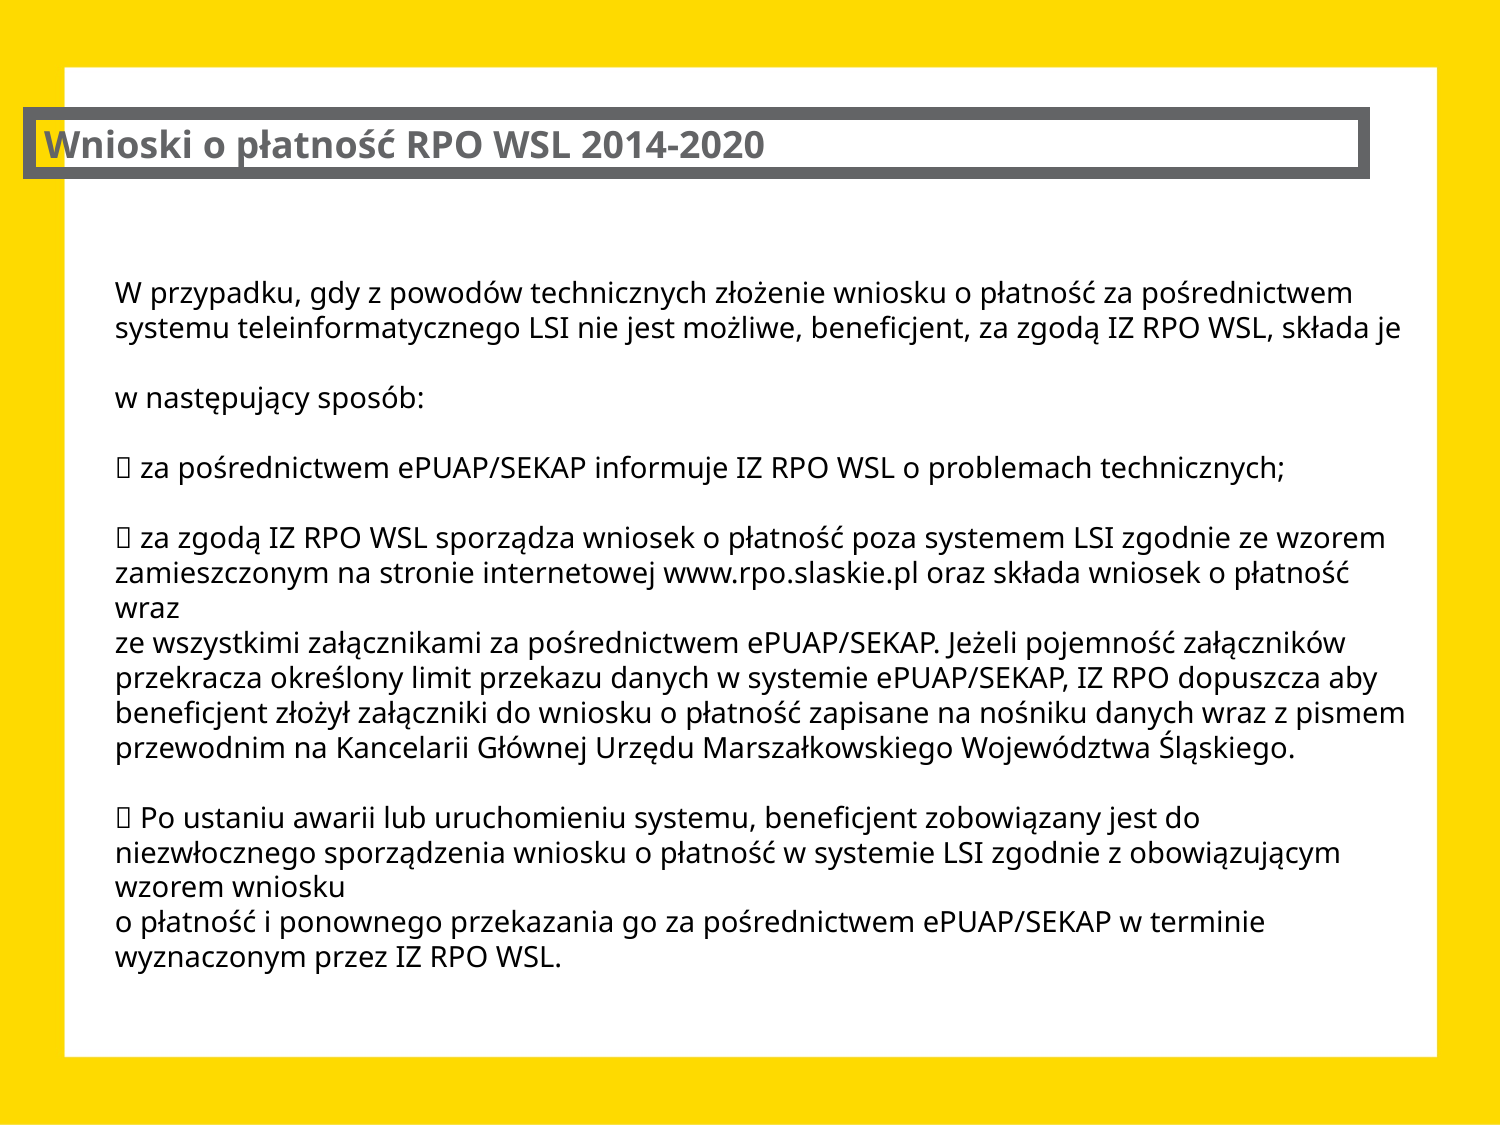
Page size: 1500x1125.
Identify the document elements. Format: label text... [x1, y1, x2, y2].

picture [0, 0, 1500, 1125]
list [73, 266, 1363, 1010]
text_box W przypadku, gdy z powodów technicznych złożenie wniosku o płatność za pośrednictwem systemu teleinformatycznego LSI nie jest możliwe, beneficjent, za zgodą IZ RPO WSL, składa je w następujący sposób:  za pośrednictwem ePUAP/SEKAP informuje IZ RPO WSL o problemach technicznych;  za zgodą IZ RPO WSL sporządza wniosek o płatność poza systemem LSI zgodnie ze wzorem zamieszczonym na stronie internetowej www.rpo.slaskie.pl oraz składa wniosek o płatność wraz ze wszystkimi załącznikami za pośrednictwem ePUAP/SEKAP. Jeżeli pojemność załączników przekracza określony limit przekazu danych w systemie ePUAP/SEKAP, IZ RPO dopuszcza aby beneficjent złożył załączniki do wniosku o płatność zapisane na nośniku danych wraz z pismem przewodnim na Kancelarii Głównej Urzędu Marszałkowskiego Województwa Śląskiego.  Po ustaniu awarii lub uruchomieniu systemu, beneficjent zobowiązany jest do niezwłocznego sporządzenia wniosku o płatność w systemie LSI zgodnie z obowiązującym wzorem wniosku o płatność i ponownego przekazania go za pośrednictwem ePUAP/SEKAP w terminie wyznaczonym przez IZ RPO WSL. [100, 267, 1424, 1016]
text_box Wnioski o płatność RPO WSL 2014-2020 [29, 113, 1365, 174]
